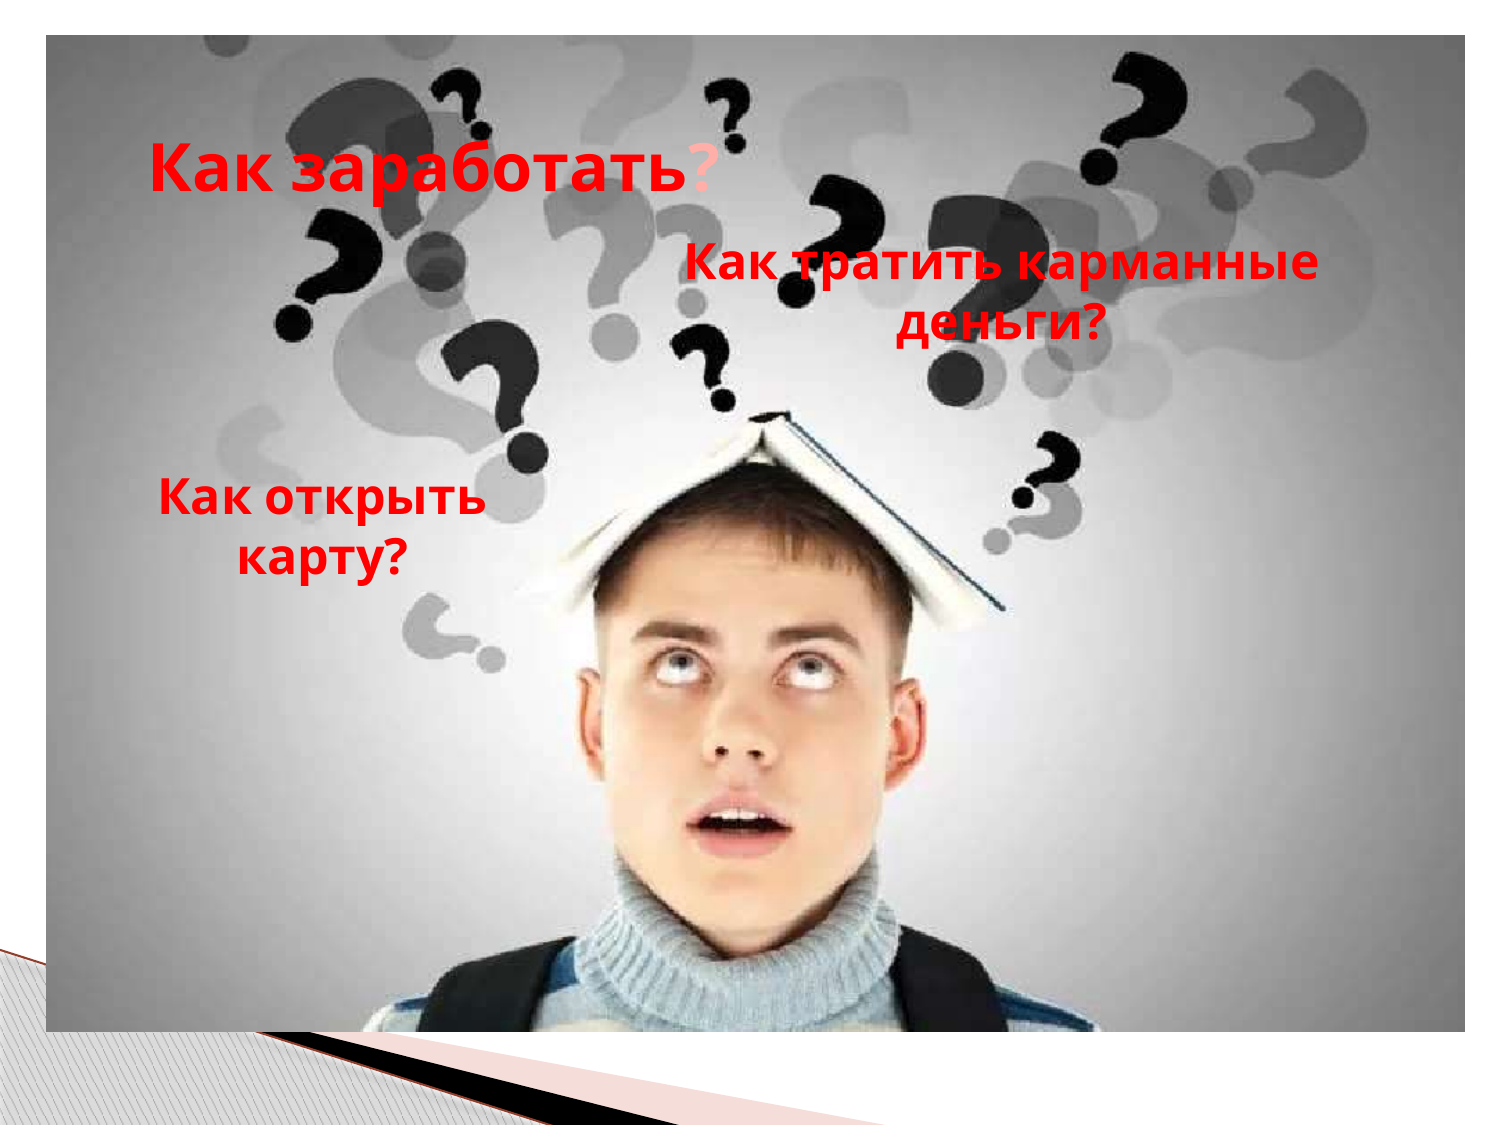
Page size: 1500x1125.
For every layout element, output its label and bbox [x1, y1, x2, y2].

picture [46, 34, 1466, 1032]
